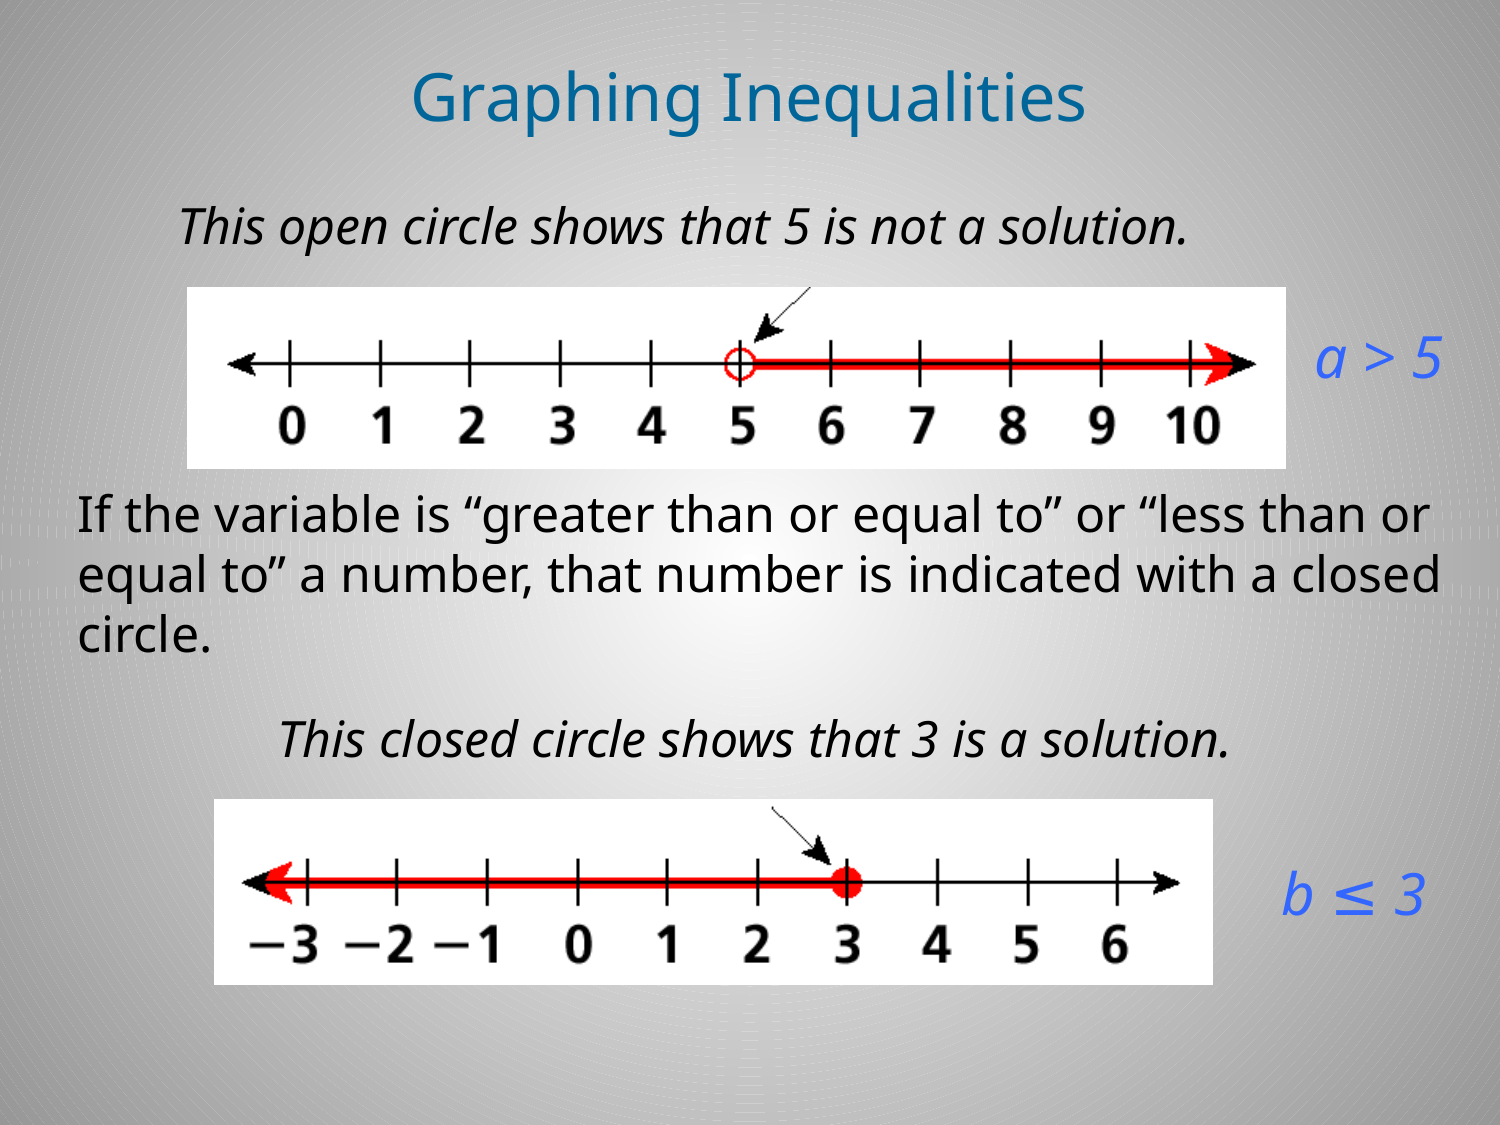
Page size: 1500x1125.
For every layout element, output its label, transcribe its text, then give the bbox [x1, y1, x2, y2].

text_box If the variable is “greater than or equal to” or “less than or equal to” a number, that number is indicated with a closed circle. [62, 474, 1463, 670]
text_box This closed circle shows that 3 is a solution. [263, 699, 1249, 775]
text_box This open circle shows that 5 is not a solution. [162, 187, 1388, 263]
text_box a > 5 [1300, 312, 1459, 398]
text_box b ≤ 3 [1266, 849, 1442, 935]
picture [187, 287, 1287, 469]
text_box Graphing Inequalities [4, 47, 1495, 143]
picture [213, 799, 1213, 985]
